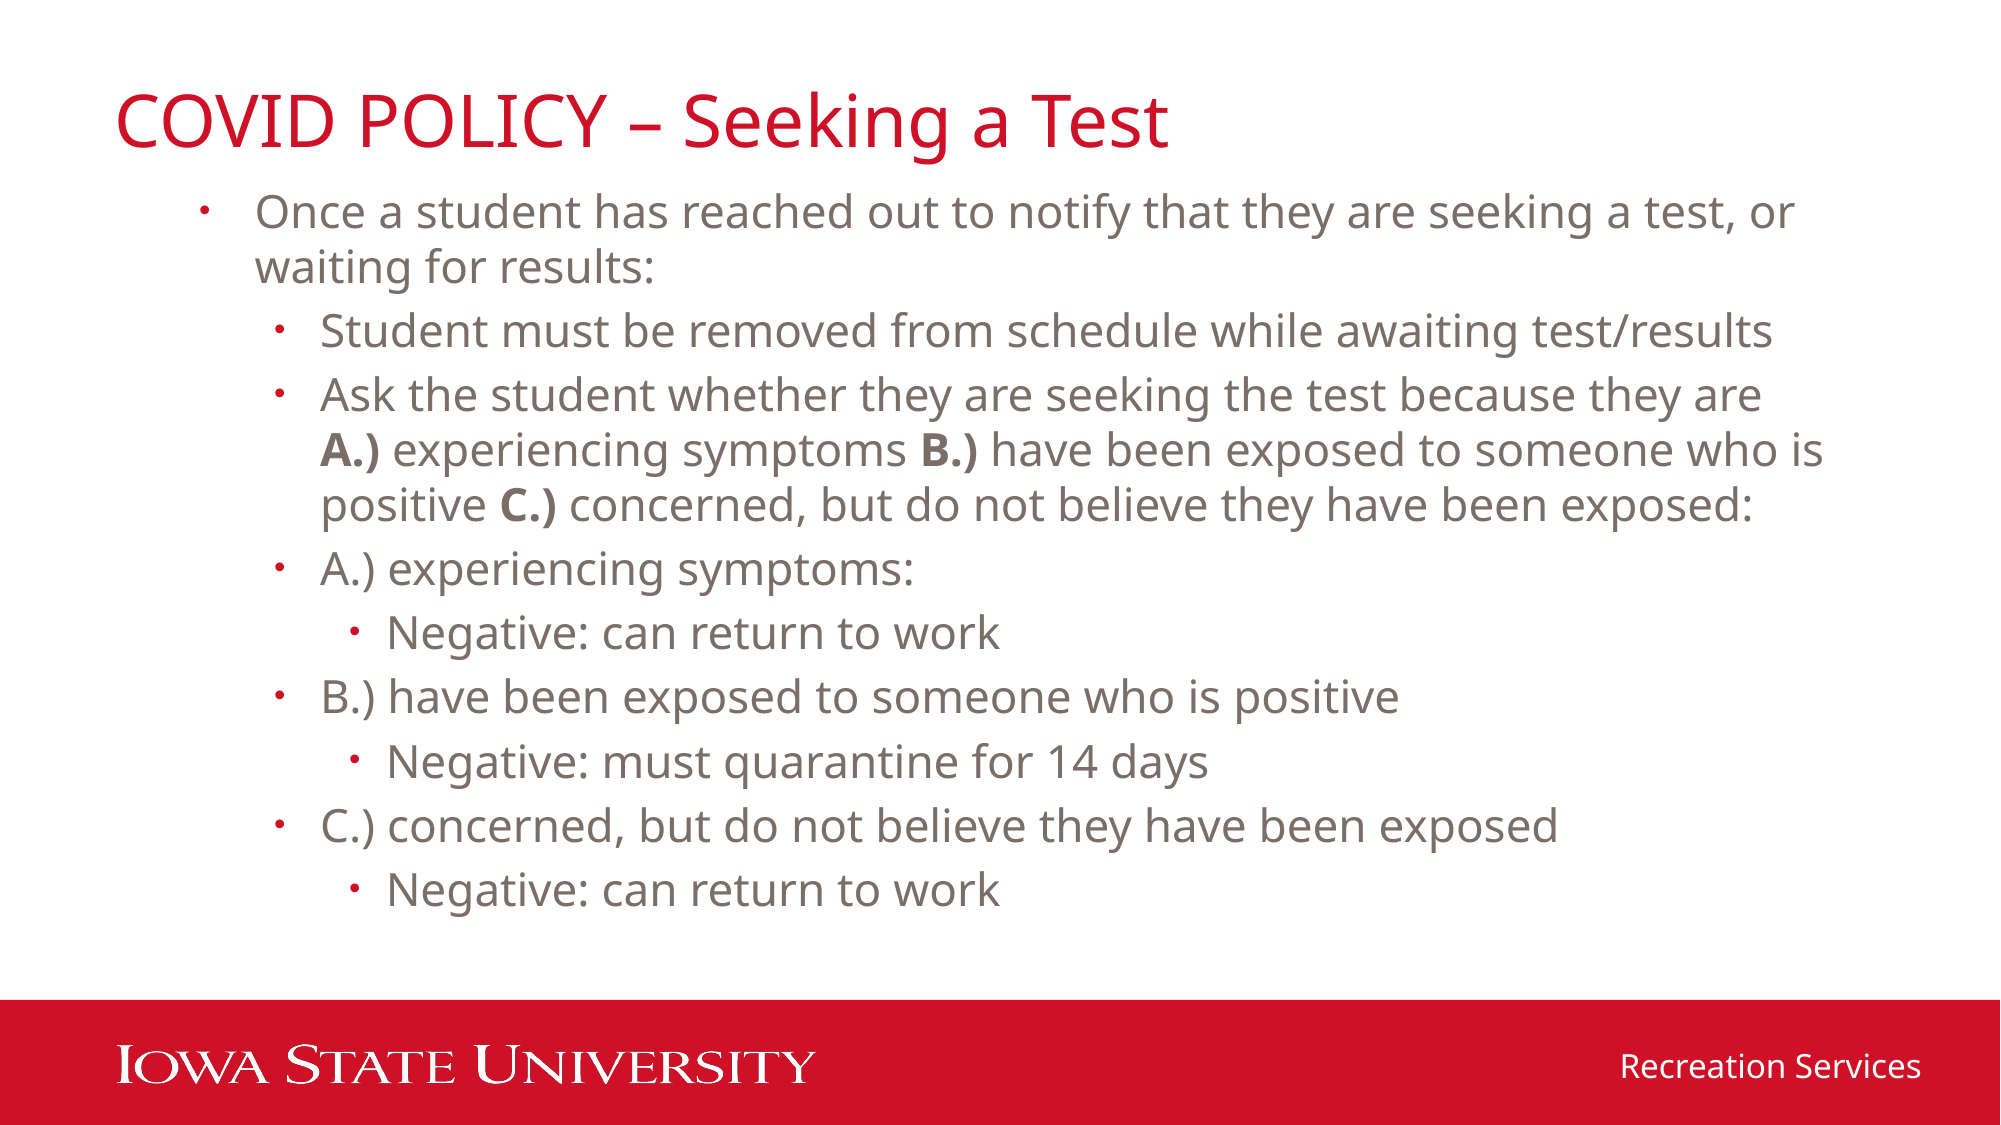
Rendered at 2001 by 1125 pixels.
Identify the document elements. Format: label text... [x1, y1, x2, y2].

title COVID POLICY – Seeking a Test [99, 24, 1801, 213]
list Once a student has reached out to notify that they are seeking a test, or waiting for results: Student must be removed from schedule while awaiting test/results Ask the student whether they are seeking the test because they are A.) experiencing symptoms B.) have been exposed to someone who is positive C.) concerned, but do not believe they have been exposed: A.) experiencing symptoms: Negative: can return to work B.) have been exposed to someone who is positive Negative: must quarantine for 14 days C.) concerned, but do not believe they have been exposed Negative: can return to work [183, 174, 1851, 851]
picture [116, 1044, 817, 1088]
